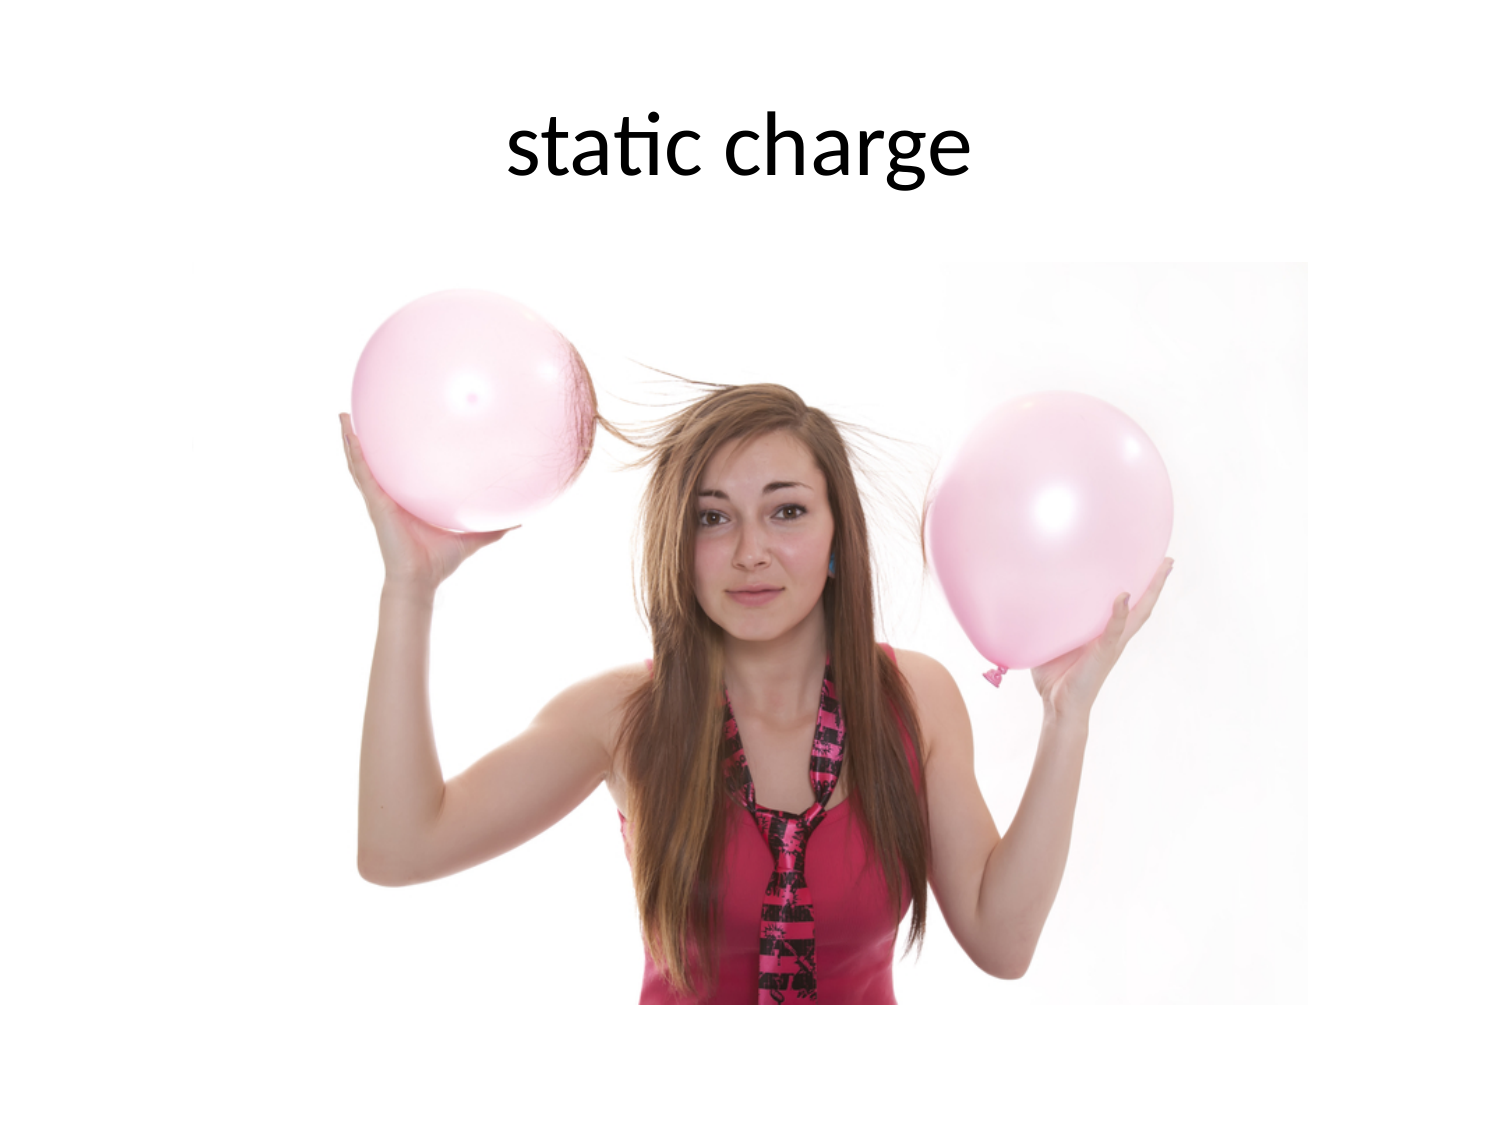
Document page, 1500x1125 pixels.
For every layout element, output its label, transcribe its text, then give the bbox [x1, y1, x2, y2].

title static charge [75, 45, 1425, 233]
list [74, 262, 1426, 1006]
